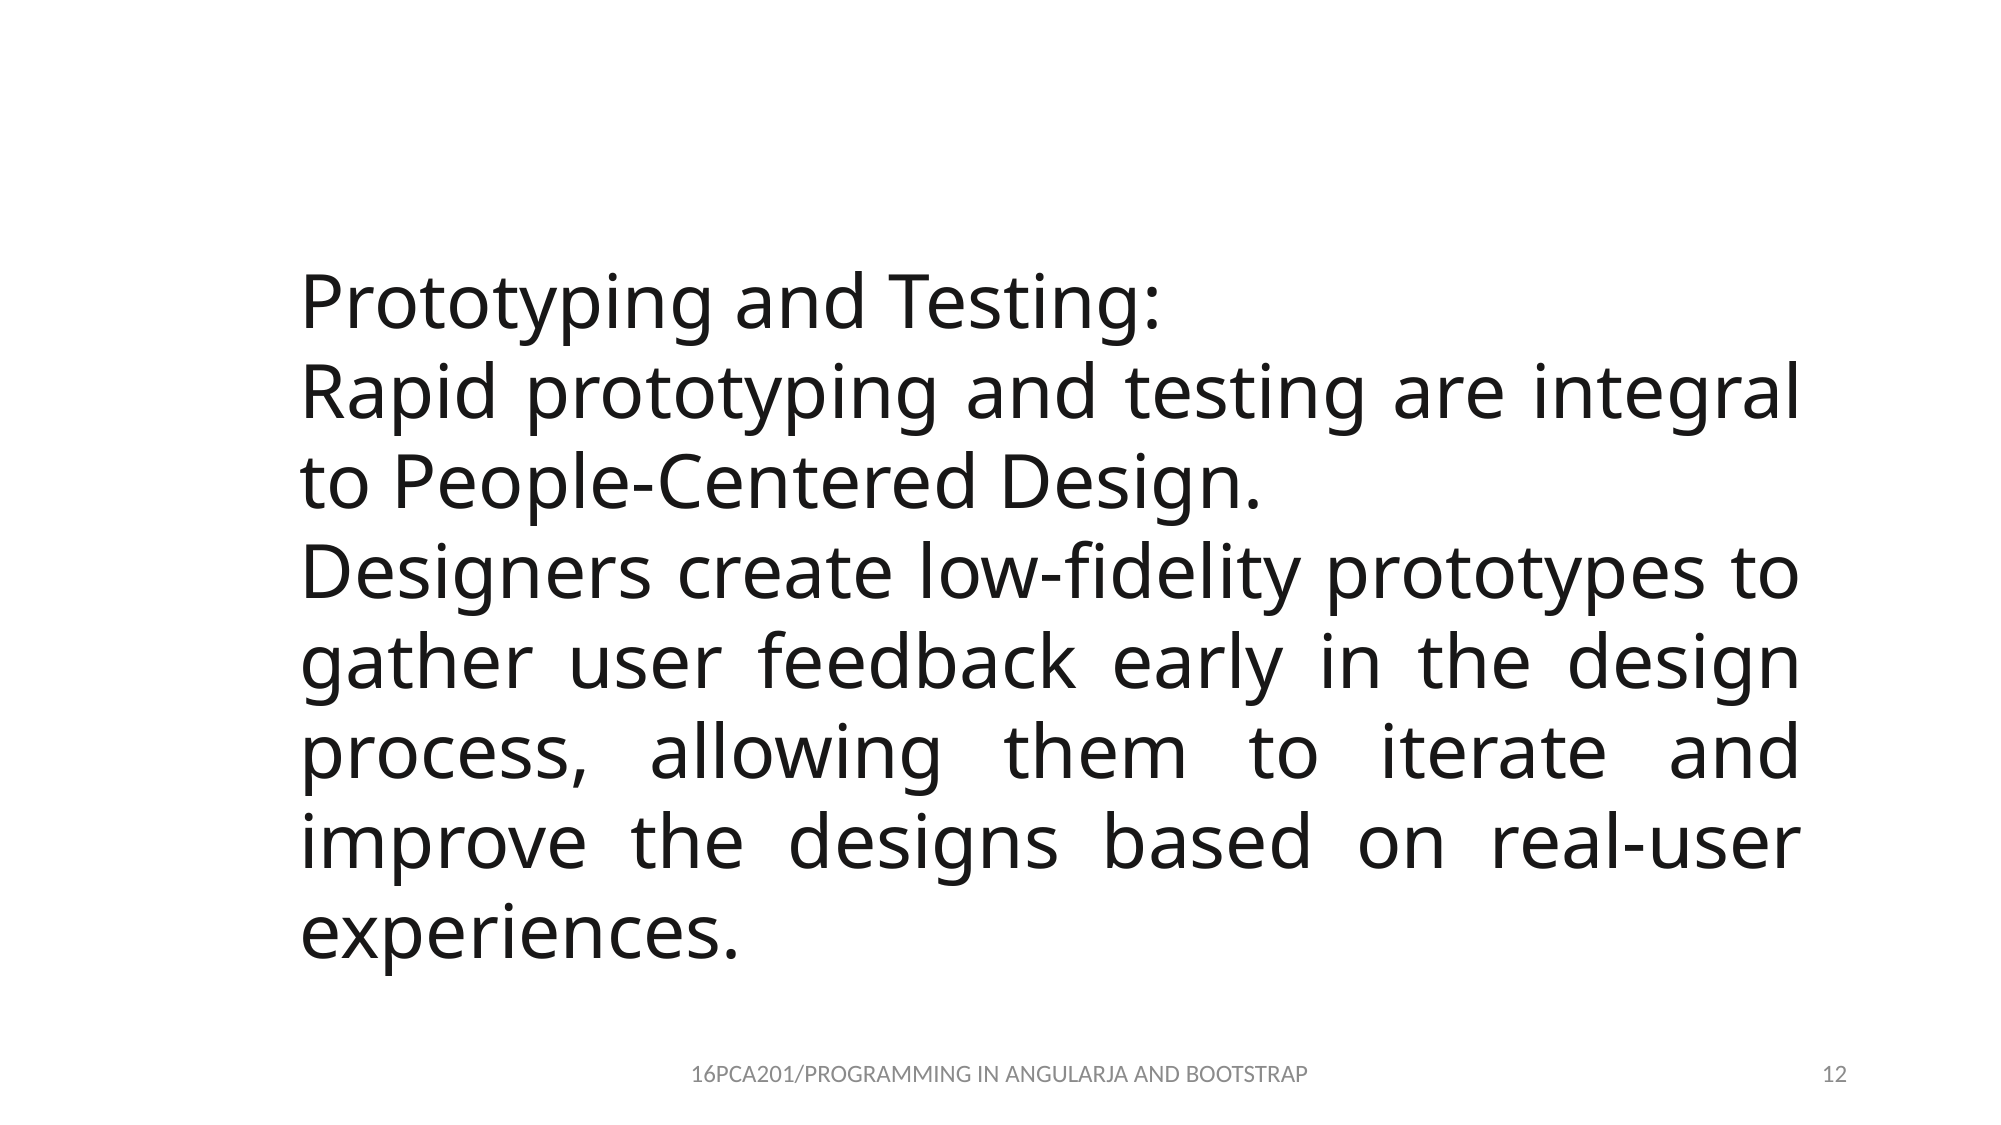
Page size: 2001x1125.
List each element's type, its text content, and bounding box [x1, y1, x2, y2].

footer 16PCA201/PROGRAMMING IN ANGULARJA AND BOOTSTRAP [662, 1042, 1338, 1103]
slide_number 12 [1412, 1042, 1863, 1103]
text_box Prototyping and Testing: Rapid prototyping and testing are integral to People-Centered Design. Designers create low-fidelity prototypes to gather user feedback early in the design process, allowing them to iterate and improve the designs based on real-user experiences. [284, 246, 1819, 982]
